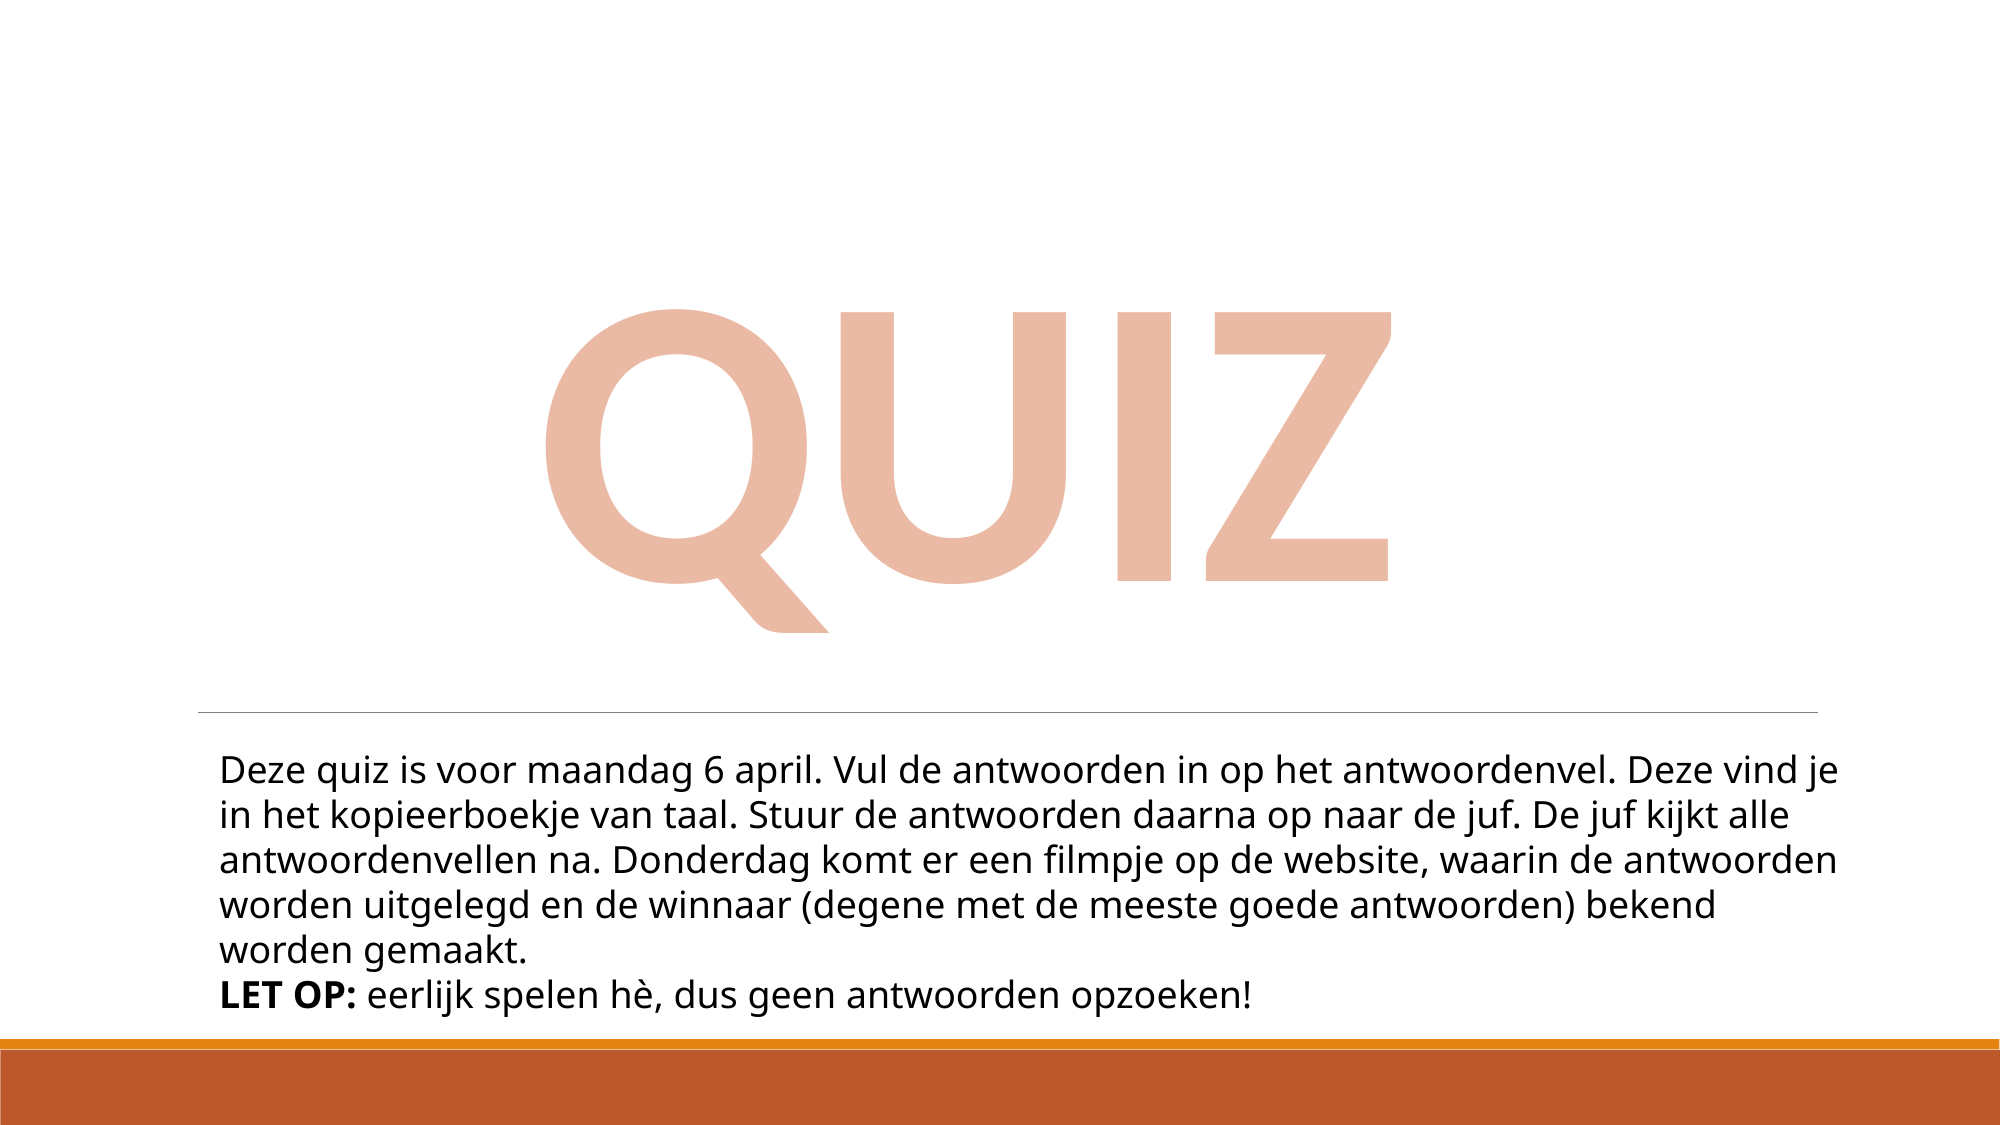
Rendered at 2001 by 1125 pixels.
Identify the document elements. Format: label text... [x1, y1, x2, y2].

text_box Deze quiz is voor maandag 6 april. Vul de antwoorden in op het antwoordenvel. Deze vind je in het kopieerboekje van taal. Stuur de antwoorden daarna op naar de juf. De juf kijkt alle antwoordenvellen na. Donderdag komt er een filmpje op de website, waarin de antwoorden worden uitgelegd en de winnaar (degene met de meeste goede antwoorden) bekend worden gemaakt. LET OP: eerlijk spelen hè, dus geen antwoorden opzoeken! [204, 738, 1863, 1024]
text_box QUIZ [519, 159, 1414, 673]
